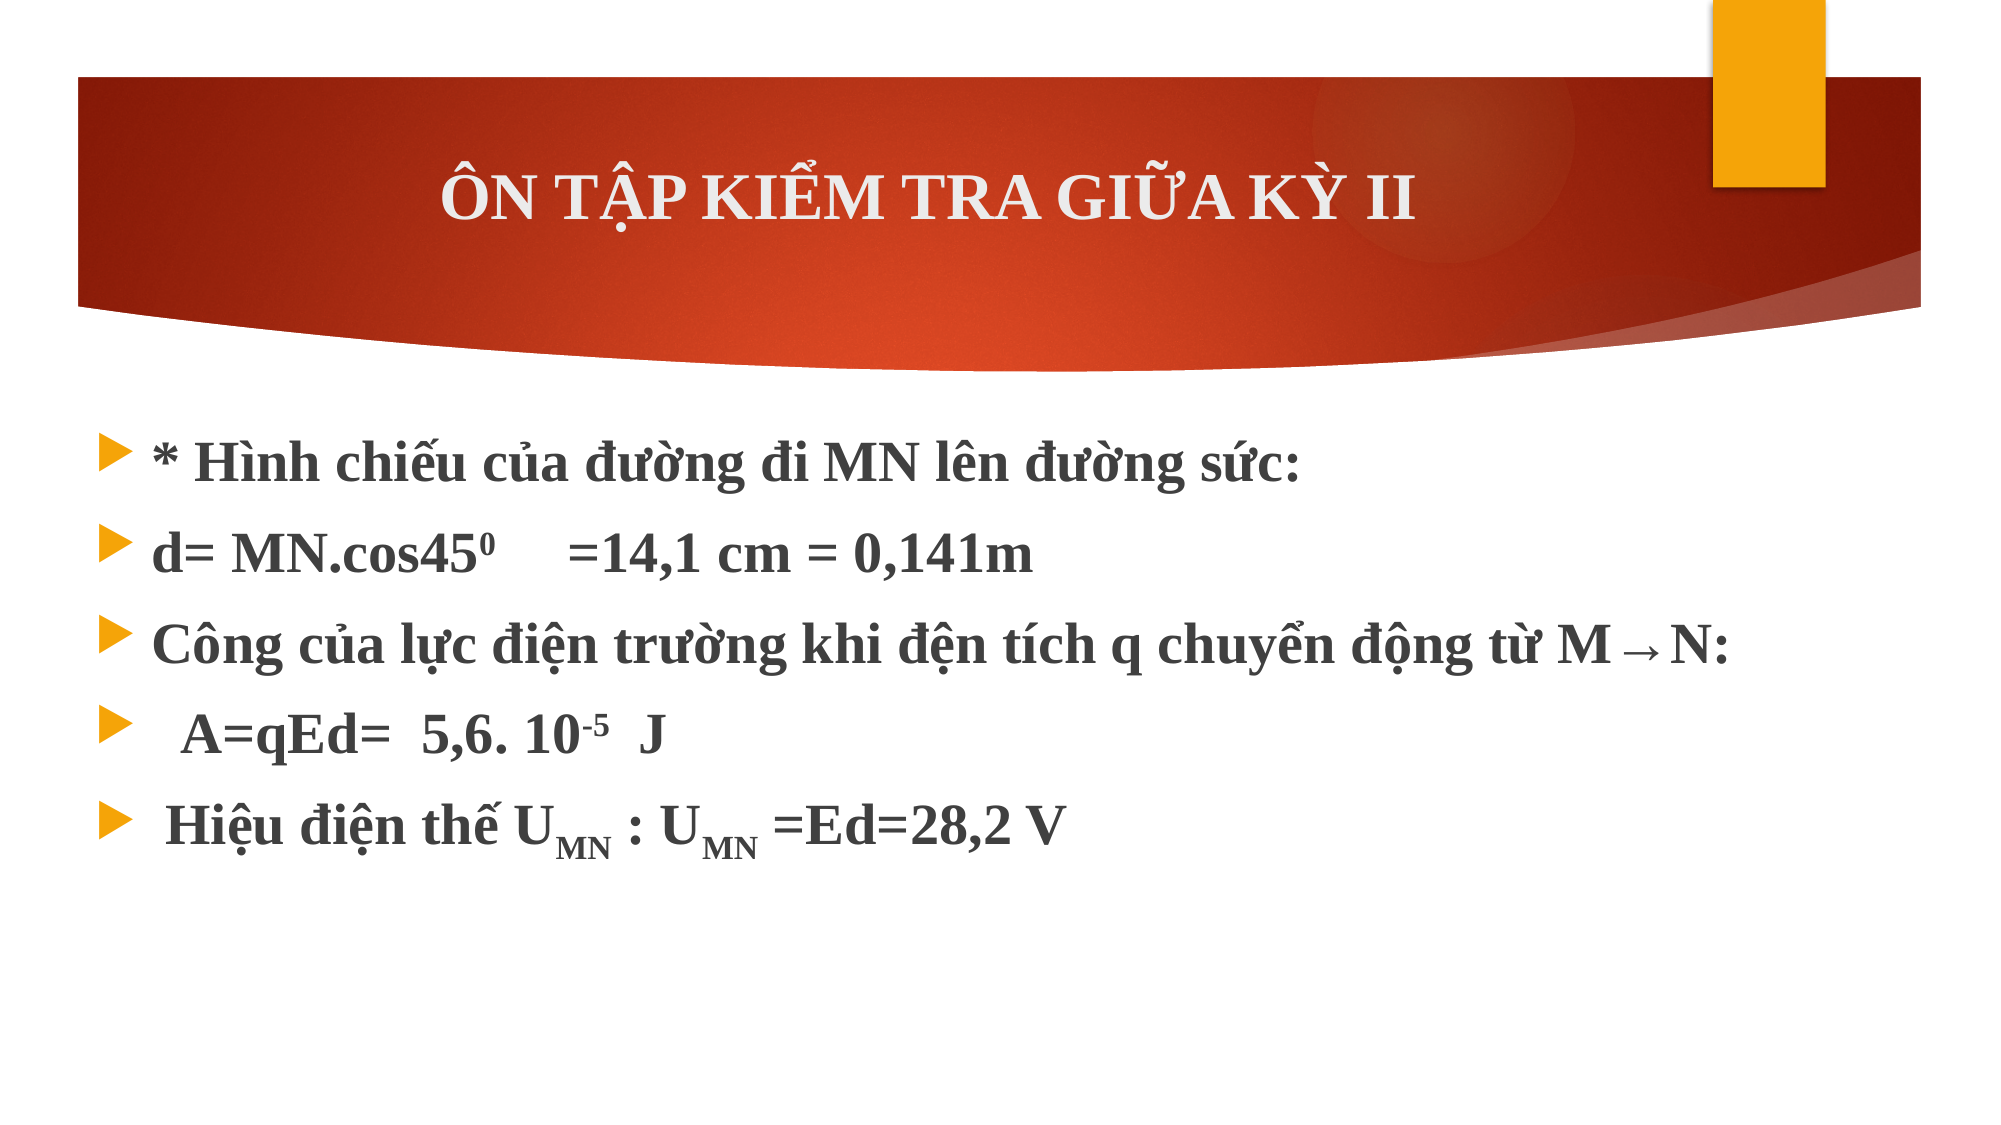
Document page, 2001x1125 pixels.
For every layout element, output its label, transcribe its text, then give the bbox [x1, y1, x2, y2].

list * Hình chiếu của đường đi MN lên đường sức: d= MN.cos450 =14,1 cm = 0,141m Công của lực điện trường khi đện tích q chuyển động từ M→N: A=qEd= 5,6. 10-5 J Hiệu điện thế UMN : UMN =Ed=28,2 V [79, 416, 1863, 1096]
title ÔN TẬP KIỂM TRA GIỮA KỲ II [326, 166, 1670, 293]
